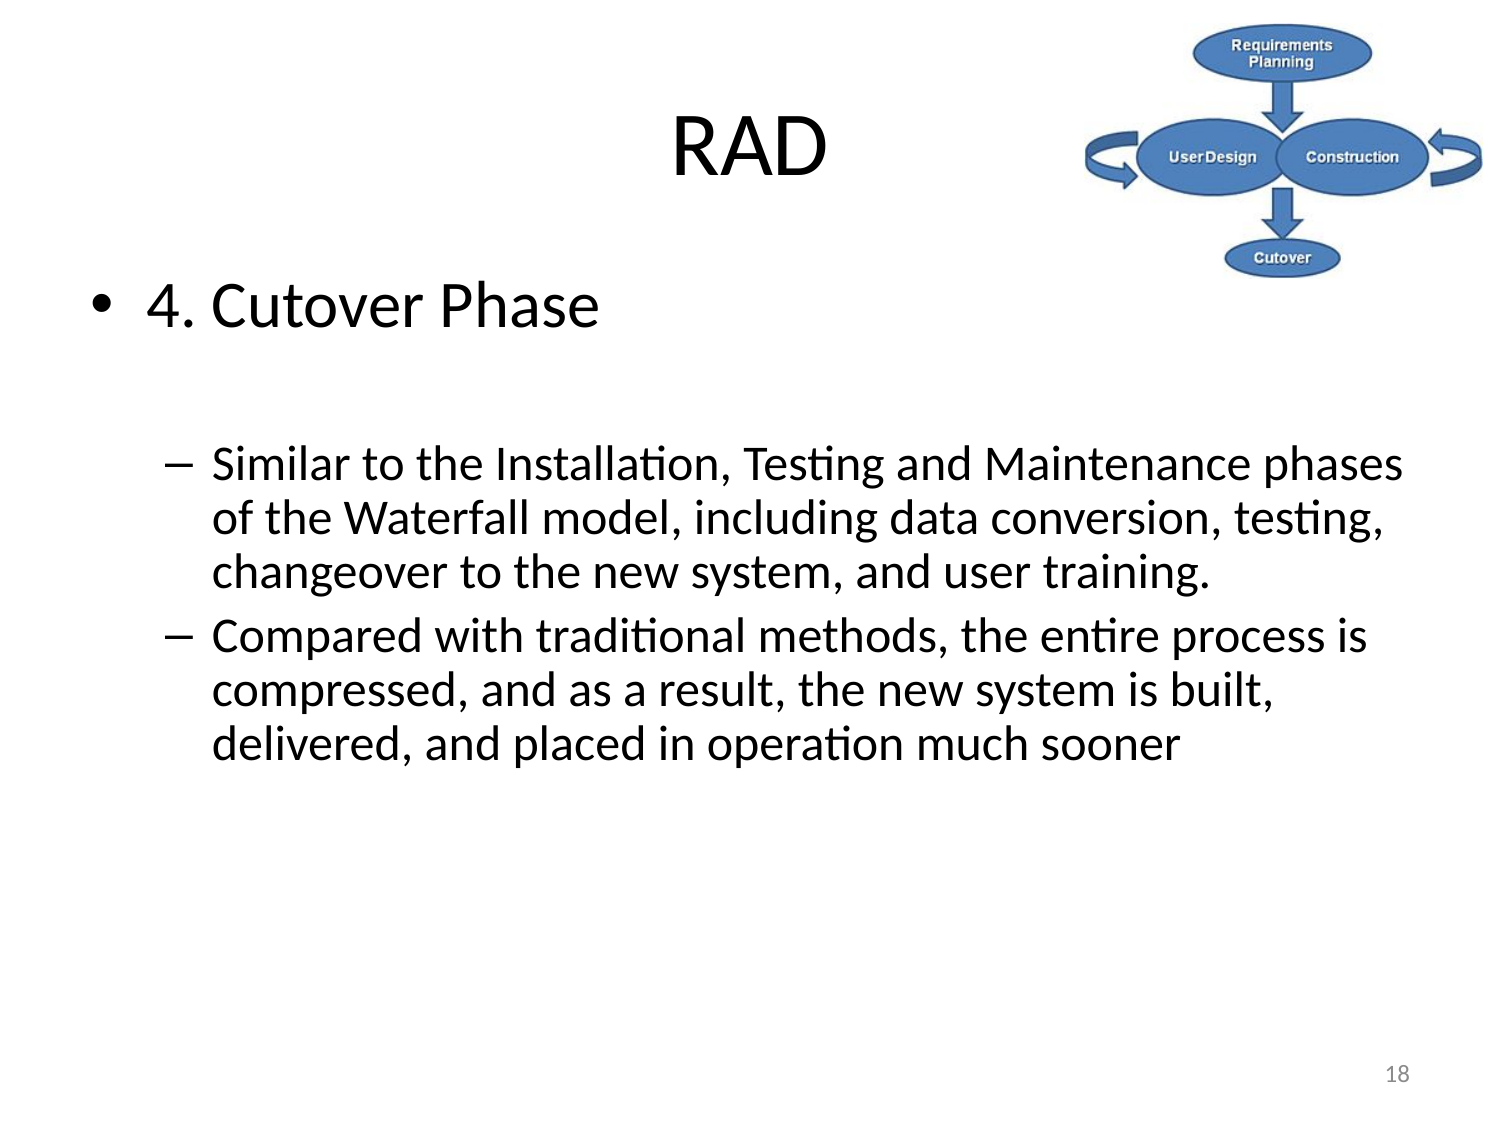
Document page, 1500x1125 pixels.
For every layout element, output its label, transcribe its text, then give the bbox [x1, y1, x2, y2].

list 4. Cutover Phase Similar to the Installation, Testing and Maintenance phases of the Waterfall model, including data conversion, testing, changeover to the new system, and user training. Compared with traditional methods, the entire process is compressed, and as a result, the new system is built, delivered, and placed in operation much sooner [75, 262, 1425, 1005]
title RAD [75, 45, 1078, 233]
picture [1083, 23, 1483, 280]
slide_number 18 [1074, 1042, 1425, 1103]
